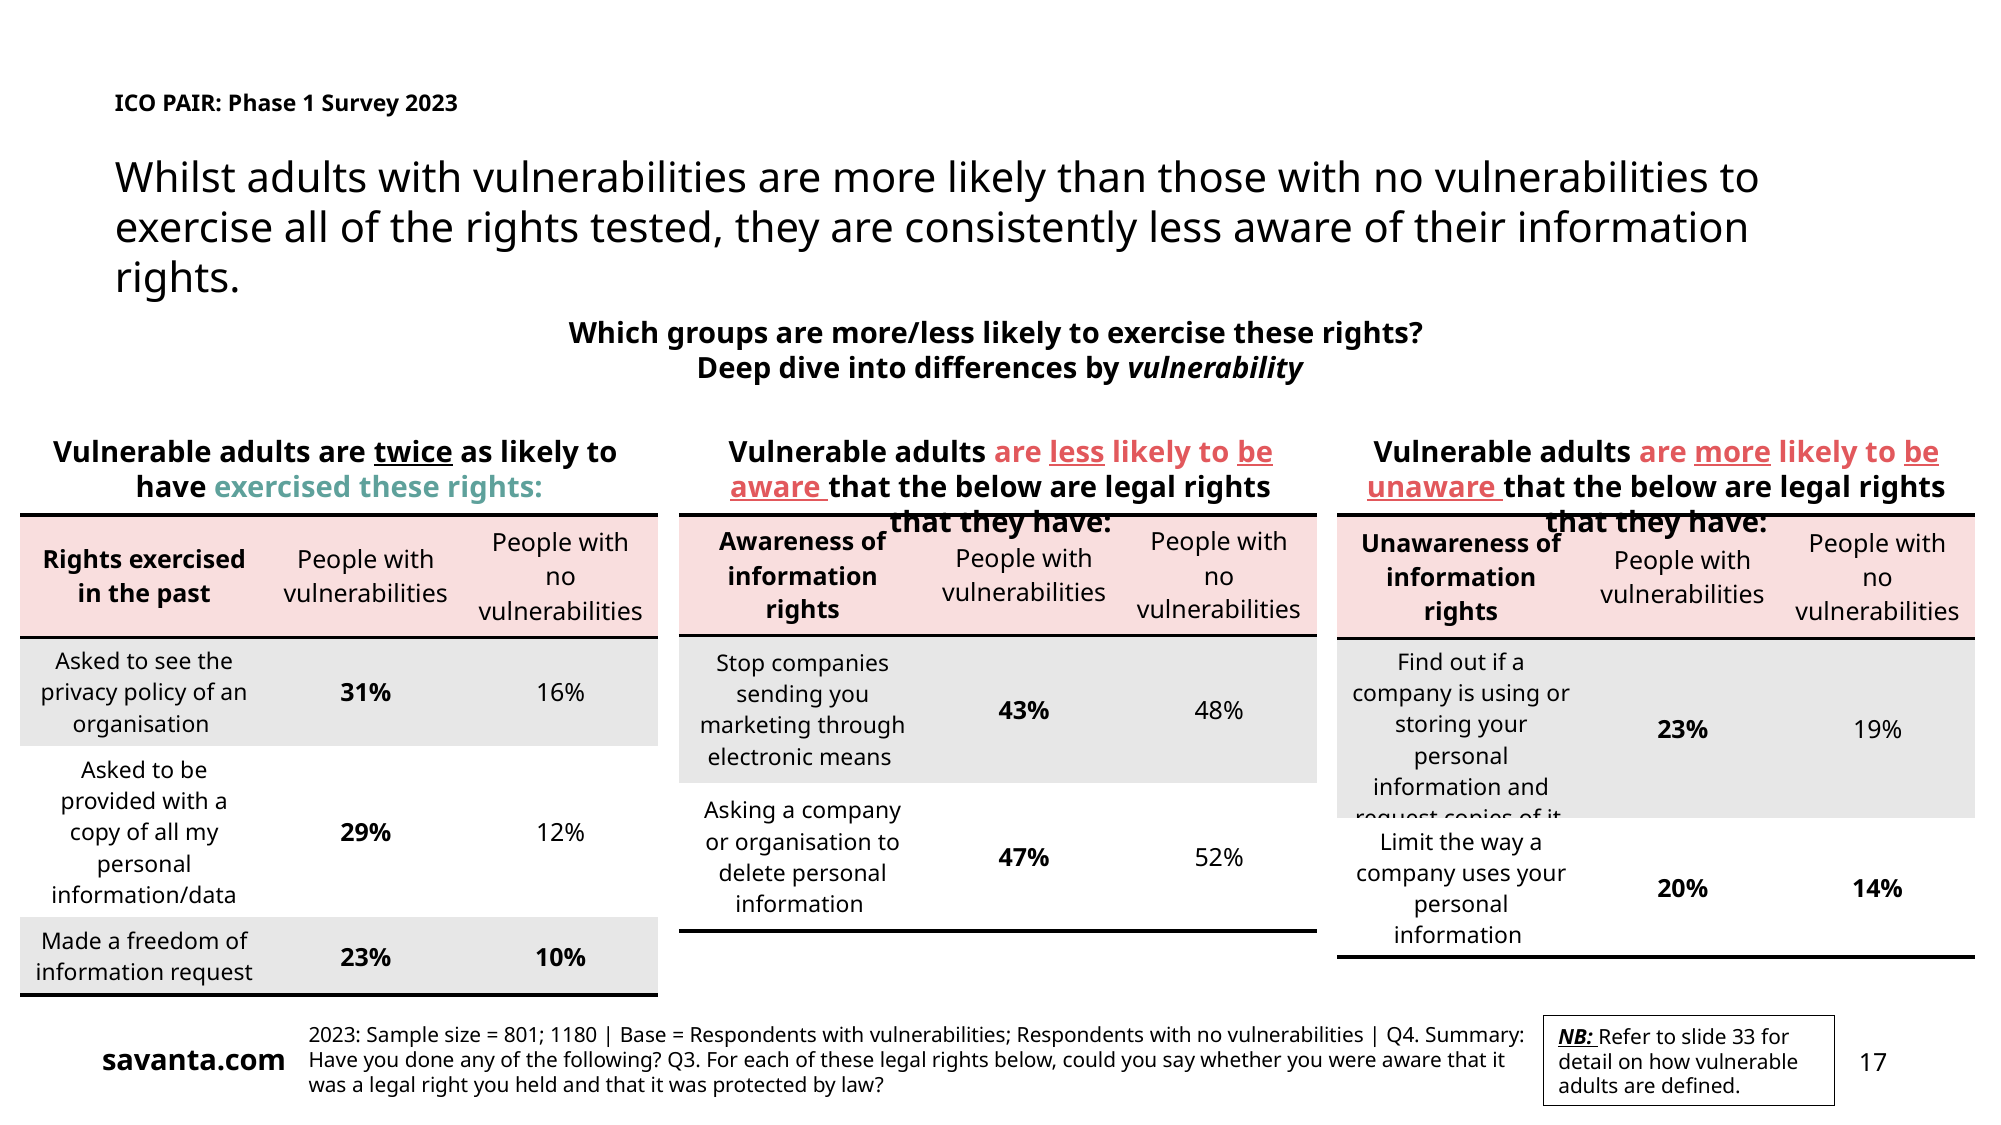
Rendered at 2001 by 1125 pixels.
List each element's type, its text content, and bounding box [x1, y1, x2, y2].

table_cell 16% [463, 639, 658, 746]
text_box Vulnerable adults are twice as likely to have exercised these rights: [22, 425, 657, 511]
table_header People with no vulnerabilities [1122, 546, 1317, 634]
table_cell Asking a company or organisation to delete personal information [679, 783, 927, 929]
table_cell 23% [1585, 640, 1780, 818]
table_header People with vulnerabilities [1585, 546, 1780, 637]
table_header People with vulnerabilities [927, 546, 1122, 634]
table_cell Asked to see the privacy policy of an organisation [20, 639, 268, 746]
table_cell 43% [927, 637, 1122, 783]
table_cell 31% [268, 639, 463, 746]
list ICO PAIR: Phase 1 Survey 2023 [99, 65, 1000, 113]
table_cell Stop companies sending you marketing through electronic means [679, 637, 927, 783]
table_cell Made a freedom of information request [20, 917, 268, 993]
table_header People with no vulnerabilities [1780, 546, 1975, 637]
table_header Rights exercised in the past [20, 517, 268, 636]
list Whilst adults with vulnerabilities are more likely than those with no vulnerabilities to exercise all of the rights tested, they are consistently less aware of their information rights. [99, 127, 1900, 250]
table_cell 10% [463, 917, 658, 993]
table_cell 29% [268, 746, 463, 917]
text_box Which groups are more/less likely to exercise these rights? Deep dive into differences by vulnerability [399, 306, 1600, 392]
table_cell 19% [1780, 640, 1975, 818]
table_cell 14% [1780, 818, 1975, 955]
table_cell 20% [1585, 818, 1780, 955]
table_header Awareness of information rights [679, 517, 927, 634]
text_box Vulnerable adults are less likely to be aware that the below are legal rights that they have: [681, 425, 1319, 546]
table_cell Limit the way a company uses your personal information [1337, 818, 1585, 955]
table_header People with no vulnerabilities [463, 517, 658, 636]
table_header People with vulnerabilities [268, 517, 463, 636]
table_cell 12% [463, 746, 658, 917]
text_box NB: Refer to slide 33 for detail on how vulnerable adults are defined. [1543, 1015, 1835, 1106]
table_cell 52% [1122, 783, 1317, 929]
table_header Unawareness of information rights [1337, 546, 1585, 637]
table_cell 23% [268, 917, 463, 993]
table_cell 48% [1122, 637, 1317, 783]
table_cell 47% [927, 783, 1122, 929]
text_box Vulnerable adults are more likely to be unaware that the below are legal rights that they have: [1319, 425, 1994, 546]
list 2023: Sample size = 801; 1180 | Base = Respondents with vulnerabilities; Respondents with no vulnerabilities | Q4. Summary: Have you done any of the following? Q3. For each of these legal rights below, could you say whether you were aware that it was a legal right you held and that it was protected by law? [308, 1038, 1526, 1079]
table_cell Asked to be provided with a copy of all my personal information/data [20, 746, 268, 917]
table_cell Find out if a company is using or storing your personal information and request copies of it [1337, 640, 1585, 818]
